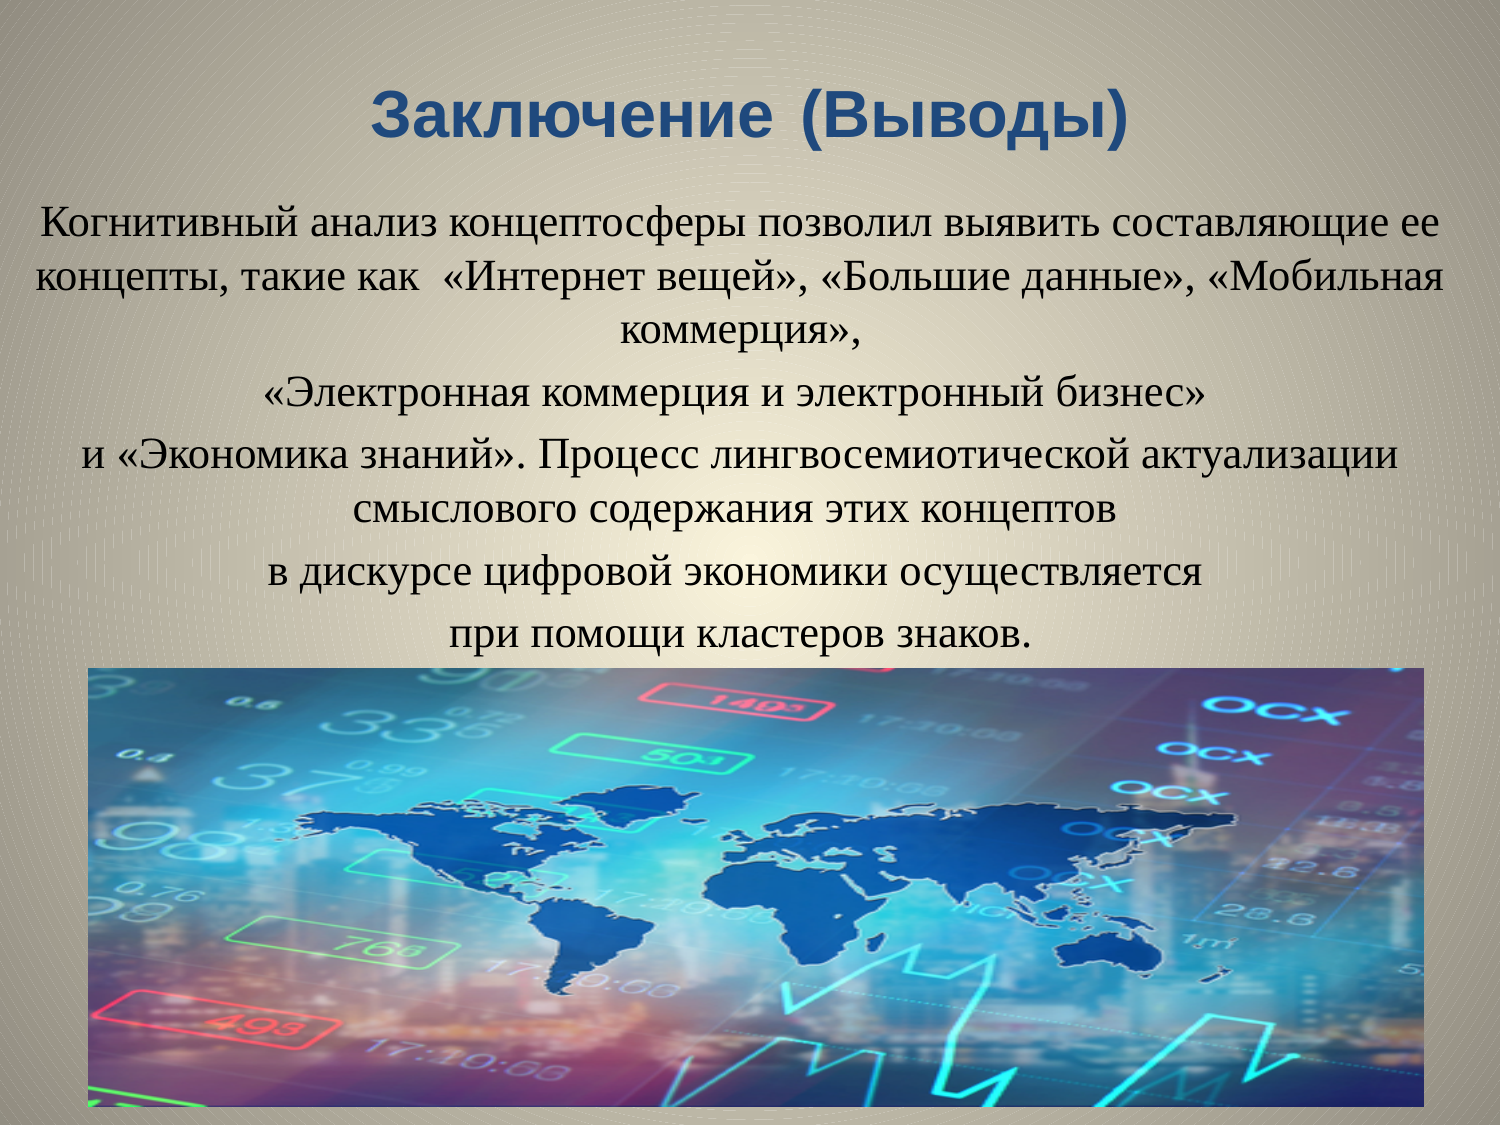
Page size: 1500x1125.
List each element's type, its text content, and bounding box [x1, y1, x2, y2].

picture [88, 668, 1424, 1107]
title Заключение (Выводы) [75, 7, 1425, 184]
list Когнитивный анализ концептосферы позволил выявить составляющие ее концепты, такие как «Интернет вещей», «Большие данные», «Мобильная коммерция», «Электронная коммерция и электронный бизнес» и «Экономика знаний». Процесс лингвосемиотической актуализации смыслового содержания этих концептов в дискурсе цифровой экономики осуществляется при помощи кластеров знаков. [0, 184, 1483, 669]
